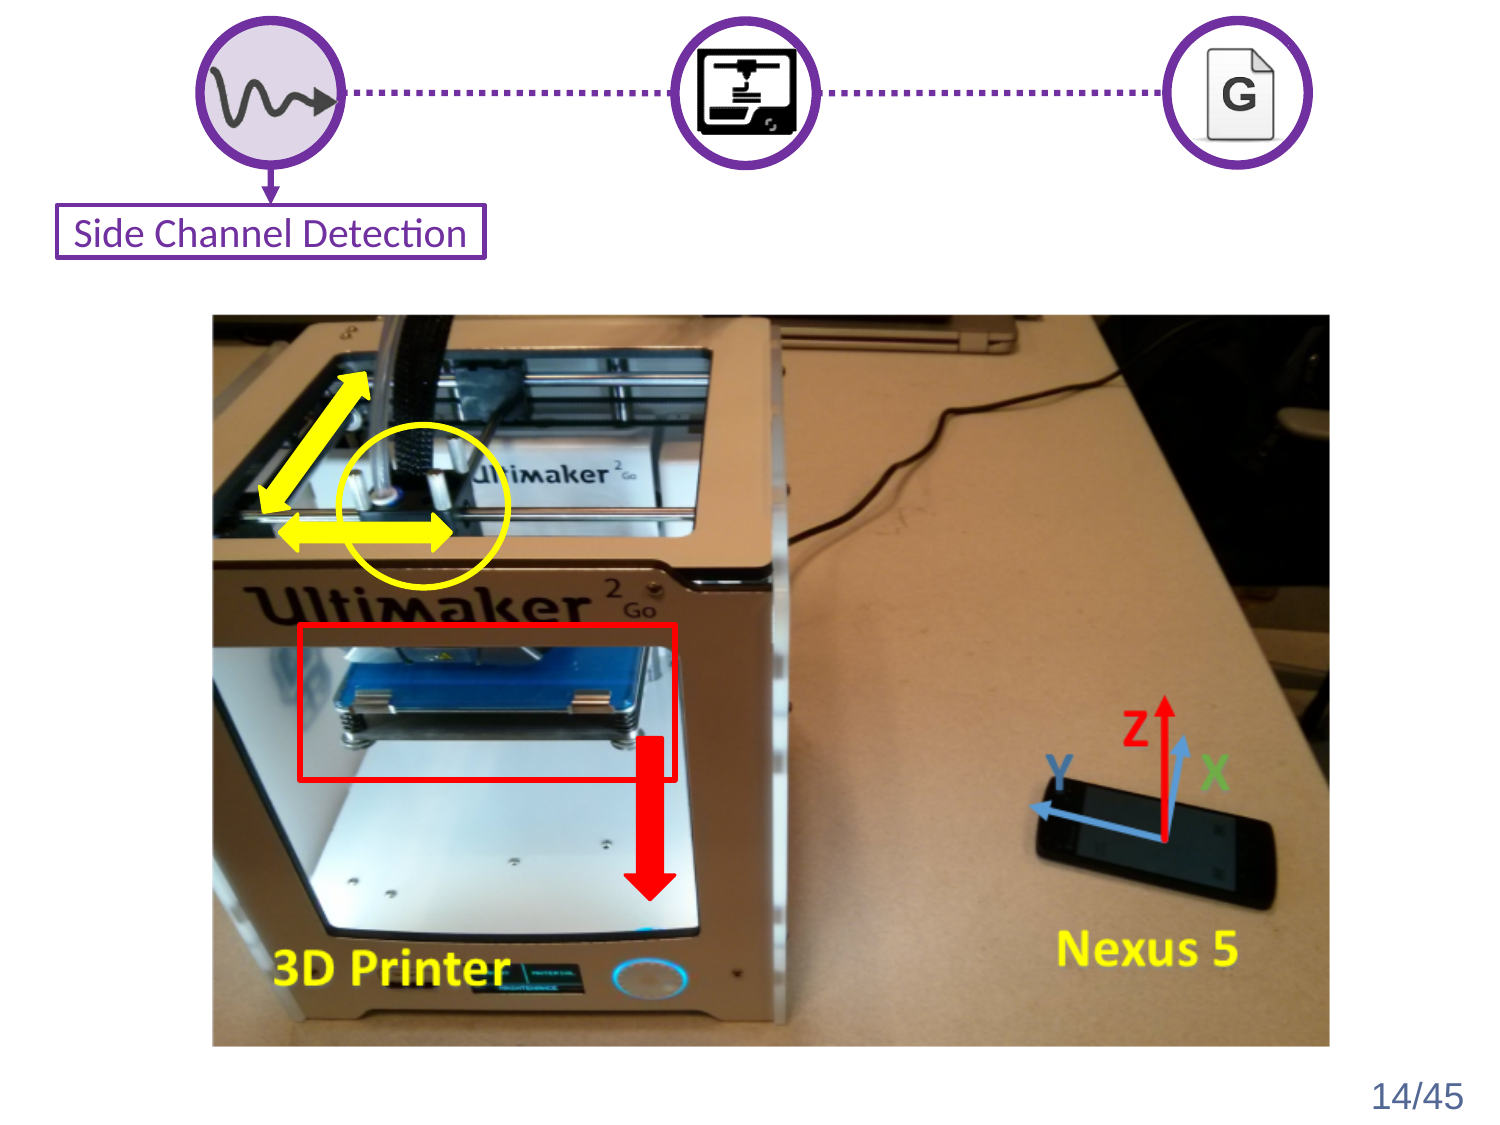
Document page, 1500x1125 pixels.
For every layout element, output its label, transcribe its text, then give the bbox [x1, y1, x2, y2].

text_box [1166, 20, 1309, 166]
picture [206, 57, 340, 135]
text_box [219, 145, 322, 167]
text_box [674, 20, 817, 166]
text_box Side Channel Detection [56, 203, 486, 259]
picture [212, 312, 1334, 1051]
text_box [207, 18, 334, 57]
